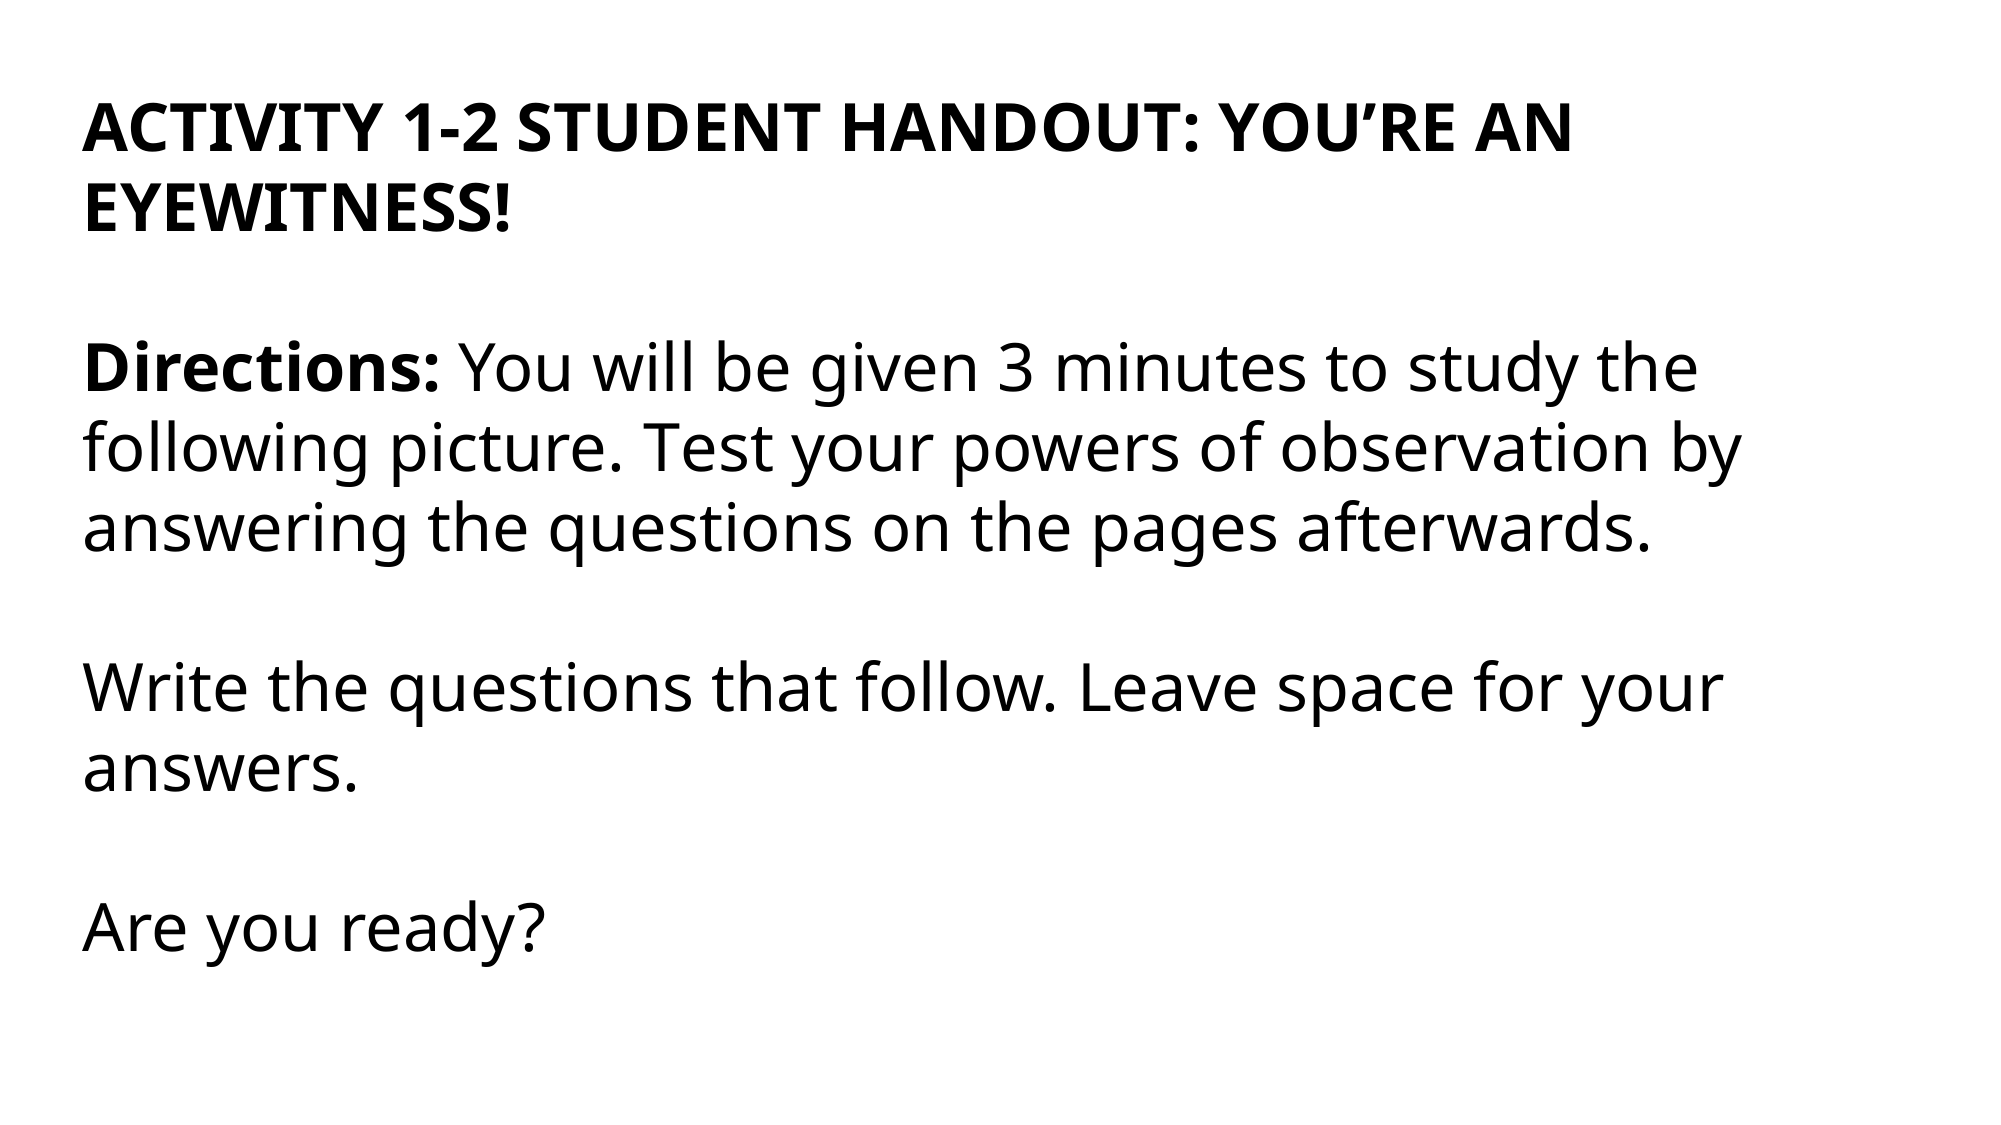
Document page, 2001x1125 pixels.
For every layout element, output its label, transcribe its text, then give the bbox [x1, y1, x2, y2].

text_box ACTIVITY 1-2 STUDENT HANDOUT: YOU’RE AN EYEWITNESS! Directions: You will be given 3 minutes to study the following picture. test your powers of observation by answering the questions on the pages afterwards. Write the questions that follow. Leave space for your answers. Are you ready? [68, 77, 1932, 1052]
